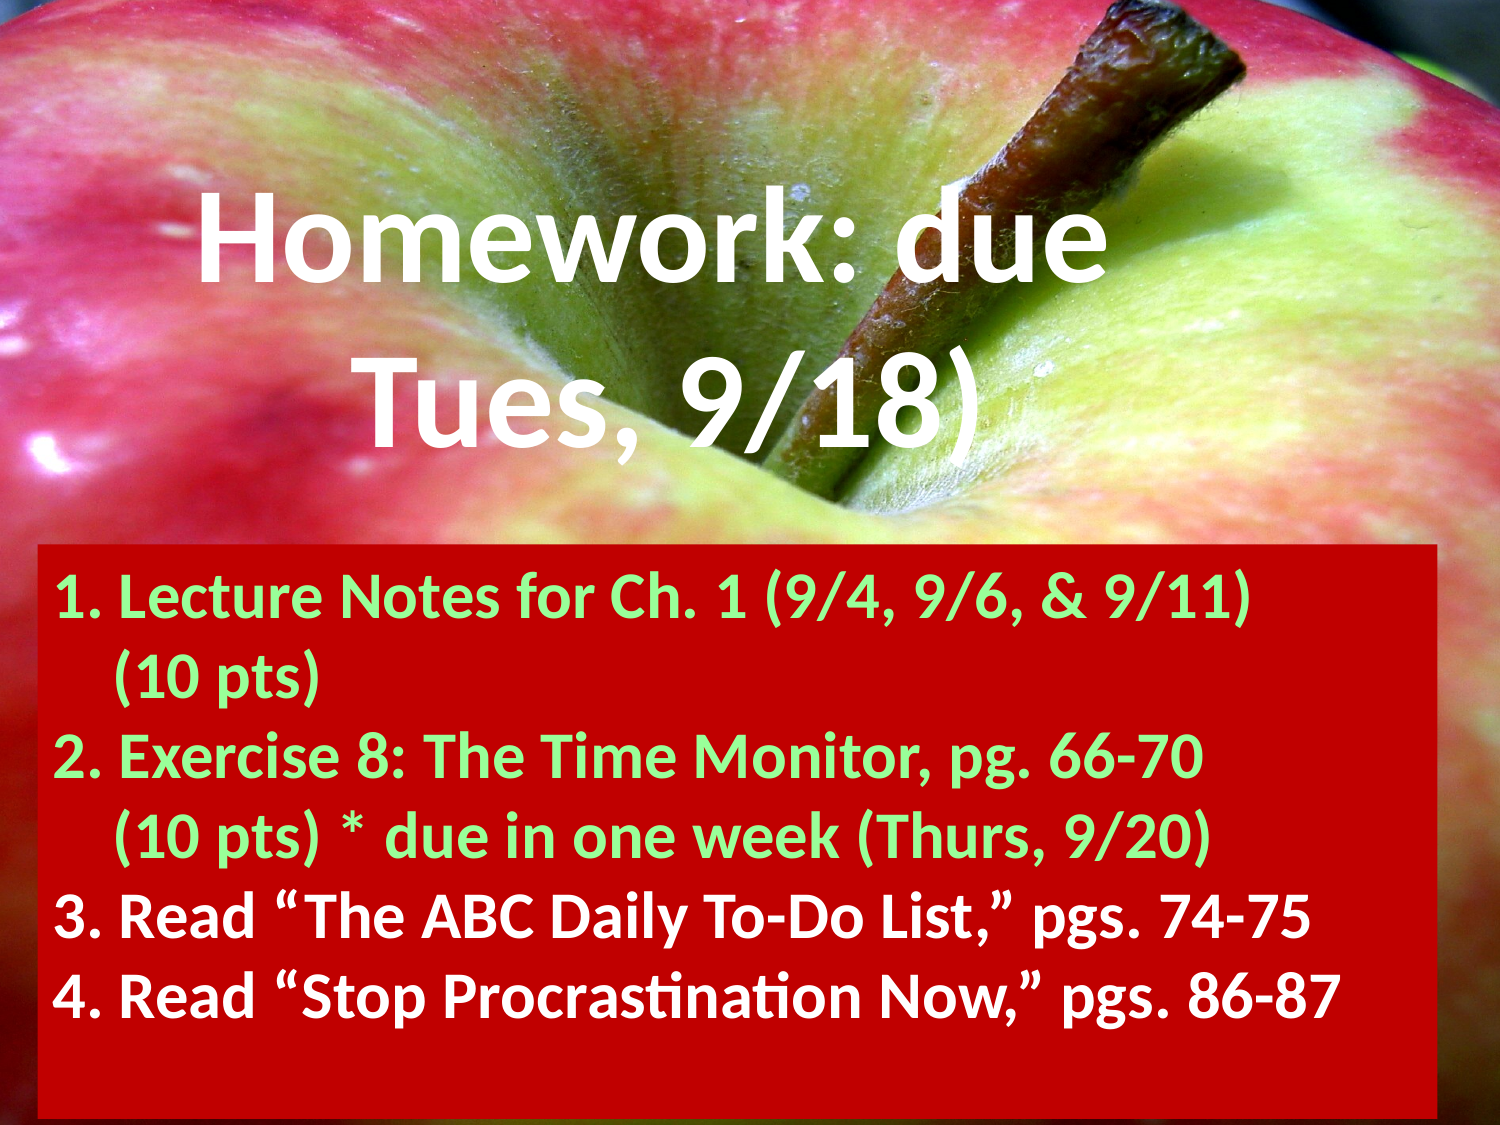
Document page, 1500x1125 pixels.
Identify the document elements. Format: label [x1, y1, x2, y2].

list [0, 0, 1500, 1125]
